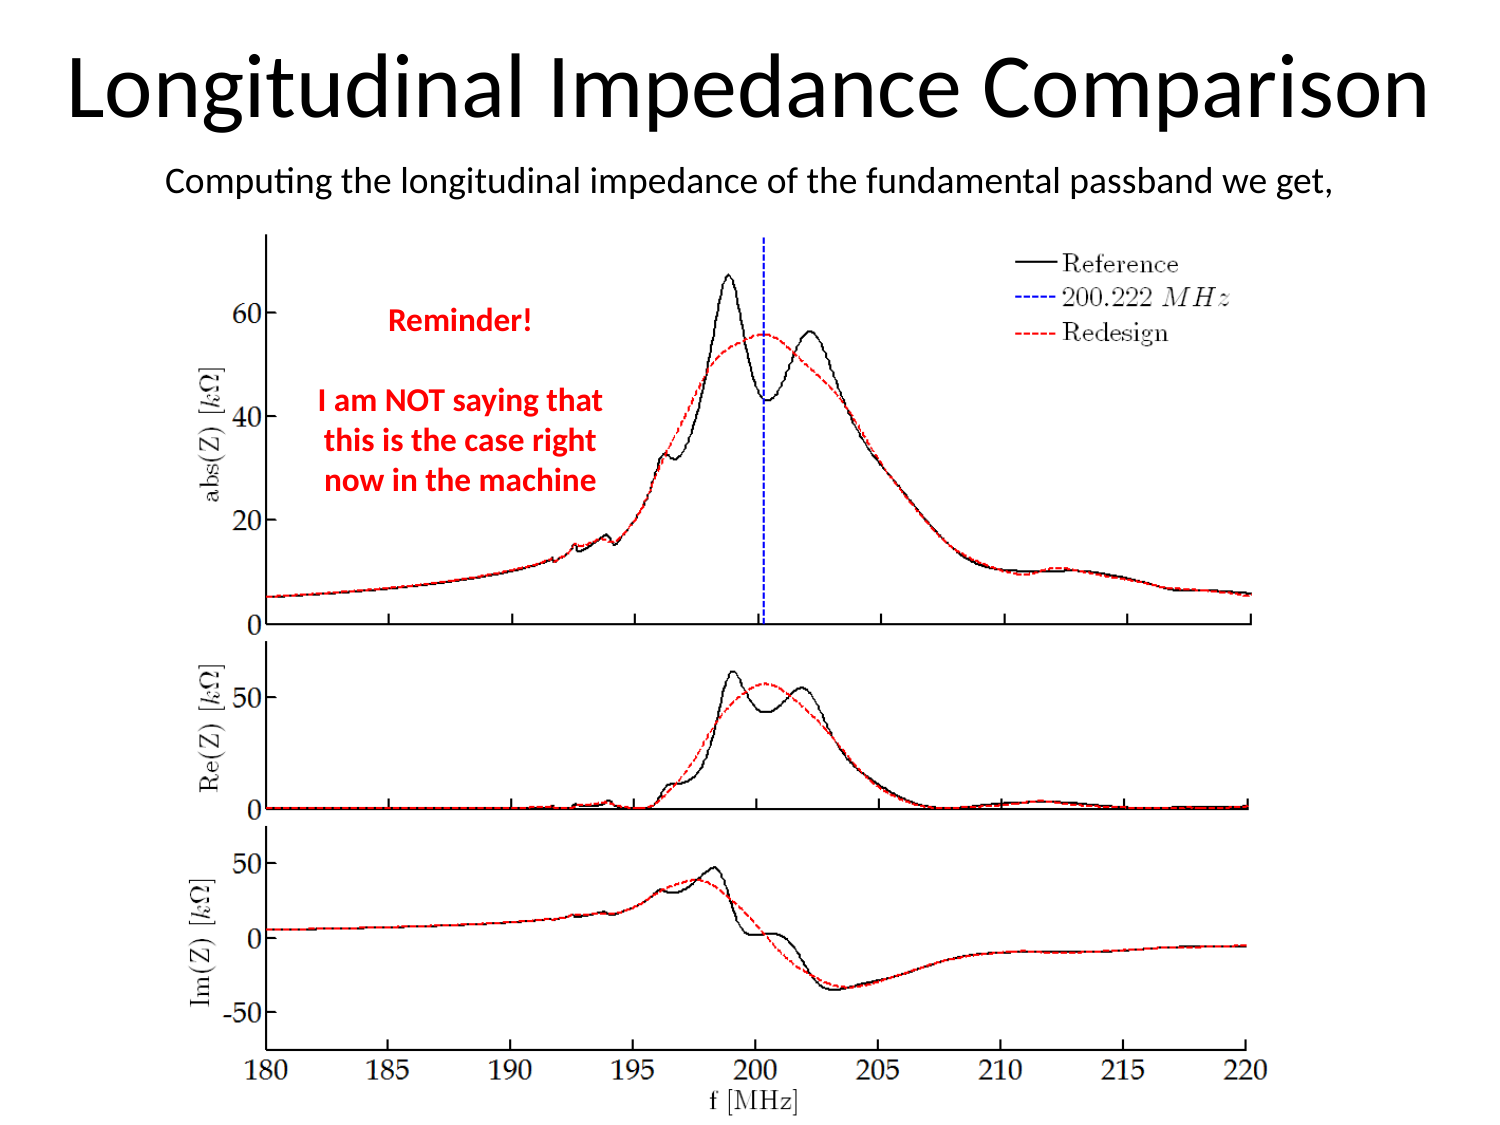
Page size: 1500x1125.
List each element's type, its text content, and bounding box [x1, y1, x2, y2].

picture [170, 228, 1272, 1125]
title Longitudinal Impedance Comparison [0, 0, 1500, 148]
text_box Computing the longitudinal impedance of the fundamental passband we get, [0, 148, 1500, 209]
